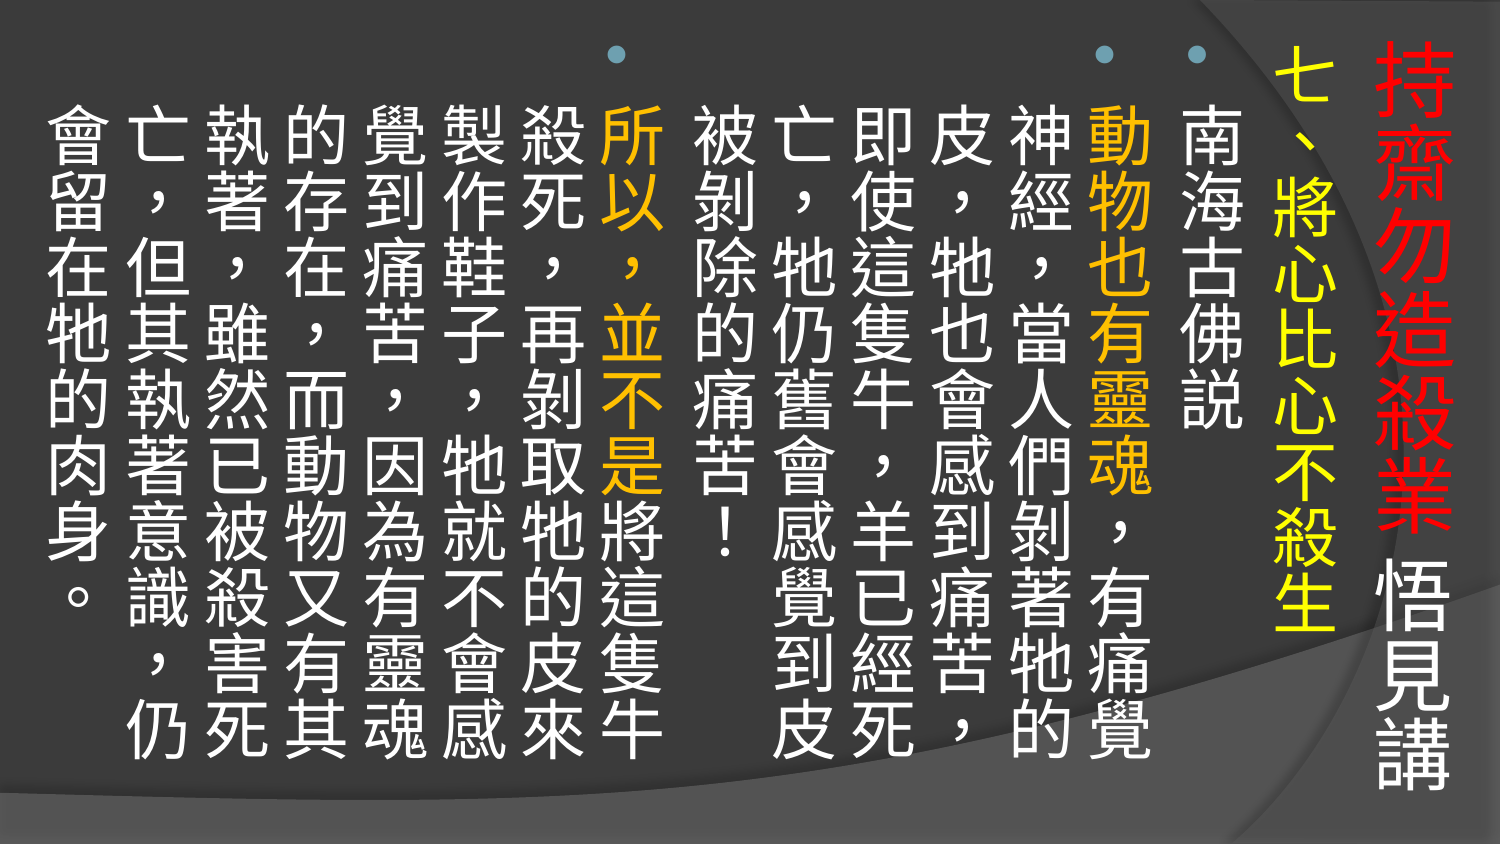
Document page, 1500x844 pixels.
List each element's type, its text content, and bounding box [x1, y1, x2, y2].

title 持齋勿造殺業 悟見講 [1352, 20, 1473, 812]
list 七、將心比心不殺生 南海古佛説 動物也有靈魂，有痛覺神經，當人們剝著牠的皮，牠也會感到痛苦，即使這隻牛，羊已經死亡，牠仍舊會感覺到皮被剝除的痛苦！ 所以，並不是將這隻牛殺死，再剝取牠的皮來製作鞋子，牠就不會感覺到痛苦，因為有靈魂的存在，而動物又有其執著，雖然已被殺害死亡，但其執著意識，仍會留在牠的肉身。 [29, 21, 1353, 825]
